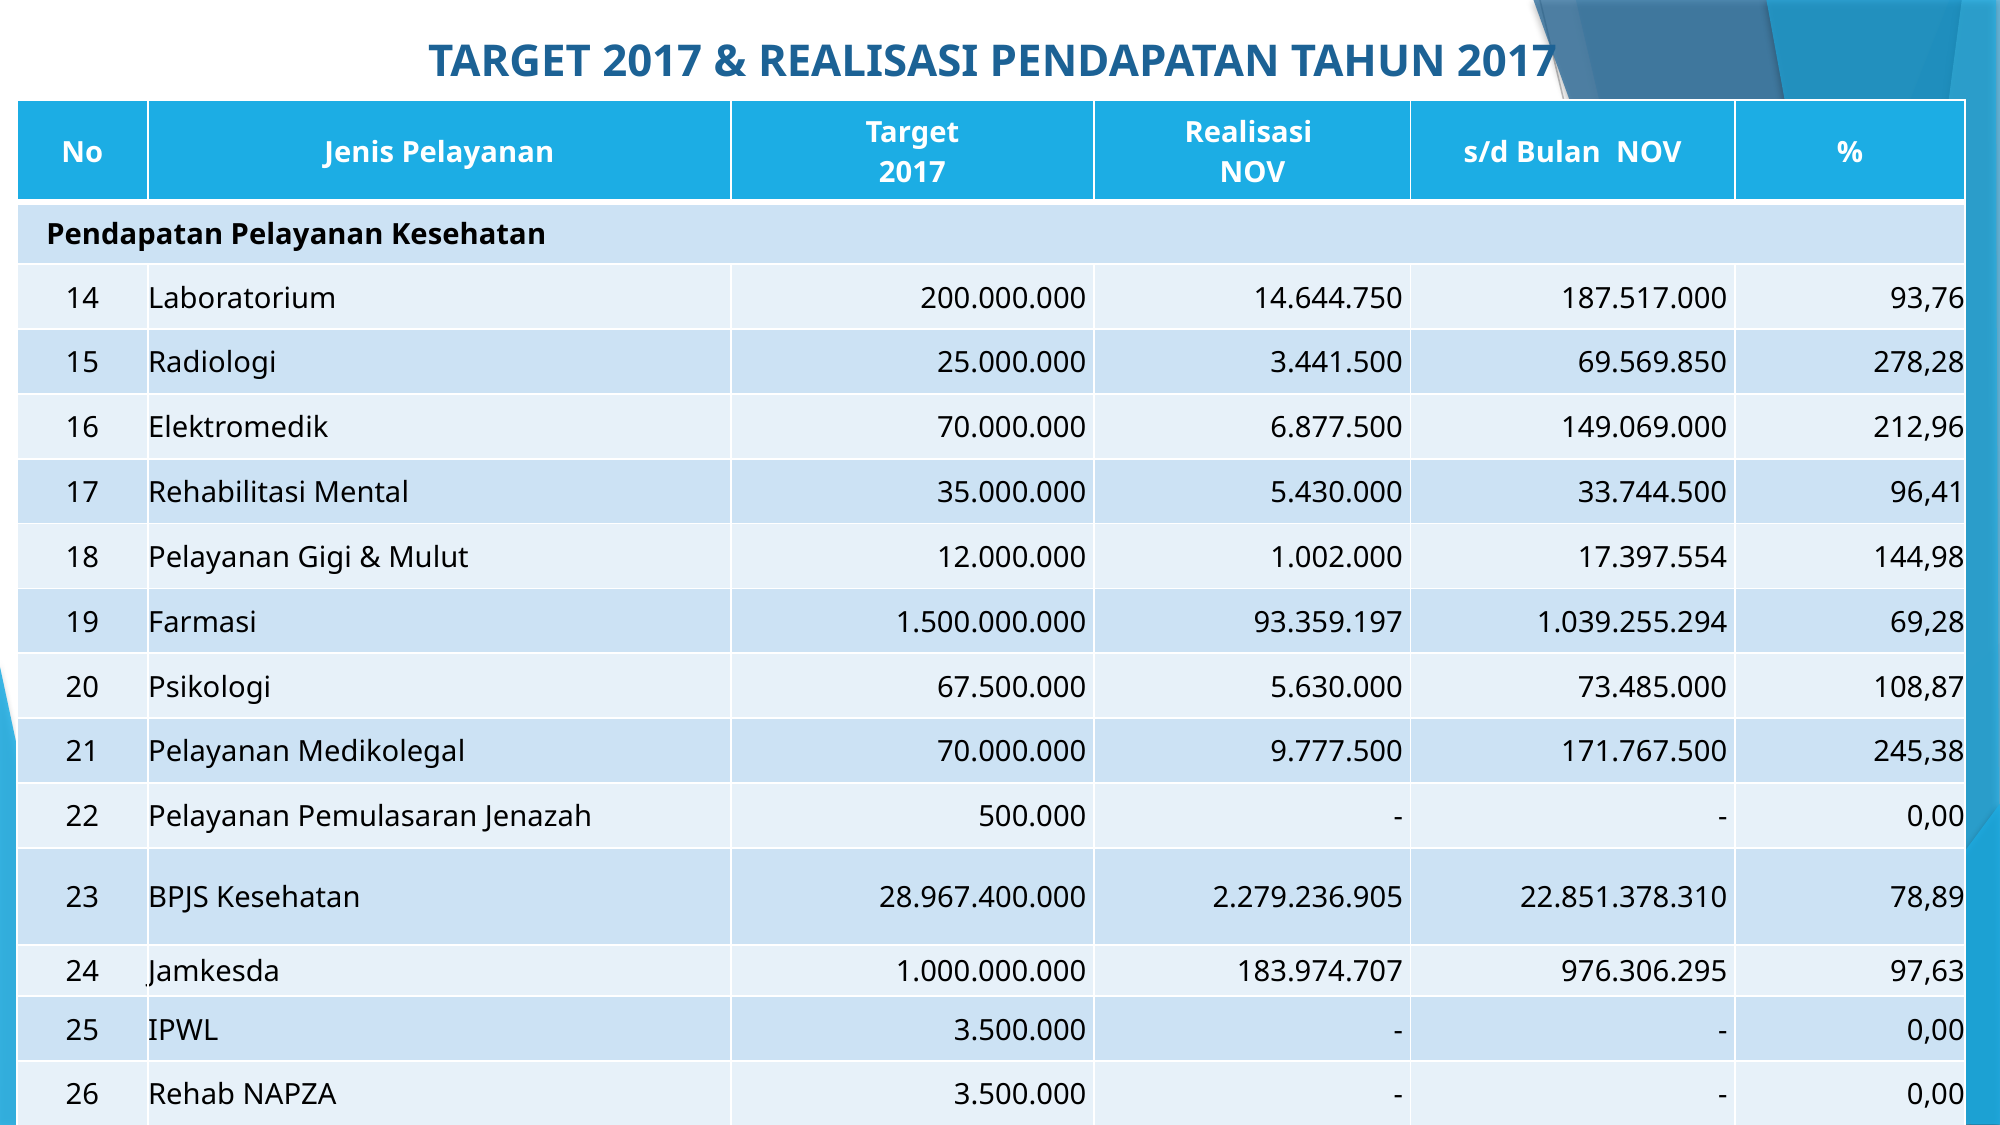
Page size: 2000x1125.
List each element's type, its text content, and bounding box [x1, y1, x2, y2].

table_cell 17 [18, 460, 147, 523]
table_cell 200.000.000 [732, 265, 1093, 328]
table_cell 3.500.000 [732, 997, 1093, 1060]
table_cell Pelayanan Gigi & Mulut [149, 524, 730, 588]
table_cell Psikologi [149, 654, 730, 717]
table_cell 24 [18, 946, 147, 995]
table_cell 22 [18, 784, 147, 847]
table_cell 1.000.000.000 [732, 946, 1093, 995]
table_cell 93,76 [1736, 265, 1964, 328]
table_cell 96,41 [1736, 460, 1964, 523]
table_cell 20 [18, 654, 147, 717]
table_cell 33.744.500 [1411, 460, 1734, 523]
table_cell 149.069.000 [1411, 395, 1734, 458]
table_header No [18, 101, 147, 199]
table_cell - [1411, 997, 1734, 1060]
title TARGET 2017 & REALISASI PENDAPATAN TAHUN 2017 [49, 24, 1936, 99]
table_cell 183.974.707 [1095, 946, 1410, 995]
table_cell Rehabilitasi Mental [149, 460, 730, 523]
table_cell IPWL [149, 997, 730, 1060]
table_header s/d Bulan NOV [1411, 101, 1734, 199]
table_cell 278,28 [1736, 330, 1964, 393]
table_cell 976.306.295 [1411, 946, 1734, 995]
table_cell Pelayanan Medikolegal [149, 719, 730, 782]
table_cell 22.851.378.310 [1411, 849, 1734, 944]
table_cell 3.441.500 [1095, 330, 1410, 393]
table_cell 69,28 [1736, 589, 1964, 652]
table_cell 97,63 [1736, 946, 1964, 995]
table_cell Elektromedik [149, 395, 730, 458]
table_cell Rehab NAPZA [149, 1062, 730, 1125]
table_cell 28.967.400.000 [732, 849, 1093, 944]
table_cell Jamkesda [149, 946, 730, 995]
table_cell 0,00 [1736, 997, 1964, 1060]
table_cell 19 [18, 589, 147, 652]
table_cell 187.517.000 [1411, 265, 1734, 328]
table_cell 67.500.000 [732, 654, 1093, 717]
table_cell - [1095, 784, 1410, 847]
table_cell 108,87 [1736, 654, 1964, 717]
table_cell 144,98 [1736, 524, 1964, 588]
table_cell Radiologi [149, 330, 730, 393]
table_cell Laboratorium [149, 265, 730, 328]
table_cell 70.000.000 [732, 395, 1093, 458]
table_cell 6.877.500 [1095, 395, 1410, 458]
table_cell 212,96 [1736, 395, 1964, 458]
table_cell - [1095, 1062, 1410, 1125]
table_cell 18 [18, 524, 147, 588]
table_cell 23 [18, 849, 147, 944]
table_cell 1.500.000.000 [732, 589, 1093, 652]
table_header % [1736, 101, 1964, 199]
table_cell - [1411, 784, 1734, 847]
table_cell Farmasi [149, 589, 730, 652]
table_cell 70.000.000 [732, 719, 1093, 782]
table_cell 12.000.000 [732, 524, 1093, 588]
table_cell 73.485.000 [1411, 654, 1734, 717]
table_cell 1.039.255.294 [1411, 589, 1734, 652]
table_cell Pelayanan Pemulasaran Jenazah [149, 784, 730, 847]
table_cell 0,00 [1736, 1062, 1964, 1125]
table_cell 69.569.850 [1411, 330, 1734, 393]
slide_number 6 [1409, 991, 1522, 1051]
table_cell Pendapatan Pelayanan Kesehatan [18, 205, 1964, 263]
table_header Jenis Pelayanan [149, 101, 730, 199]
table_cell 5.430.000 [1095, 460, 1410, 523]
table_cell 25 [18, 997, 147, 1060]
table_cell 14.644.750 [1095, 265, 1410, 328]
table_cell 500.000 [732, 784, 1093, 847]
table_cell 9.777.500 [1095, 719, 1410, 782]
table_header Target 2017 [732, 101, 1093, 199]
table_cell 15 [18, 330, 147, 393]
table_cell 93.359.197 [1095, 589, 1410, 652]
table_header Realisasi NOV [1095, 101, 1410, 199]
table_cell 1.002.000 [1095, 524, 1410, 588]
table_cell 0,00 [1736, 784, 1964, 847]
table_cell 171.767.500 [1411, 719, 1734, 782]
table_cell 26 [18, 1062, 147, 1125]
table_cell 245,38 [1736, 719, 1964, 782]
table_cell 25.000.000 [732, 330, 1093, 393]
table_cell 14 [18, 265, 147, 328]
table_cell 17.397.554 [1411, 524, 1734, 588]
table_cell 78,89 [1736, 849, 1964, 944]
table_cell 21 [18, 719, 147, 782]
table_cell 35.000.000 [732, 460, 1093, 523]
table_cell 3.500.000 [732, 1062, 1093, 1125]
table_cell - [1411, 1062, 1734, 1125]
table_cell 16 [18, 395, 147, 458]
table_cell - [1095, 997, 1410, 1060]
table_cell 5.630.000 [1095, 654, 1410, 717]
table_cell 2.279.236.905 [1095, 849, 1410, 944]
table_cell BPJS Kesehatan [149, 849, 730, 944]
